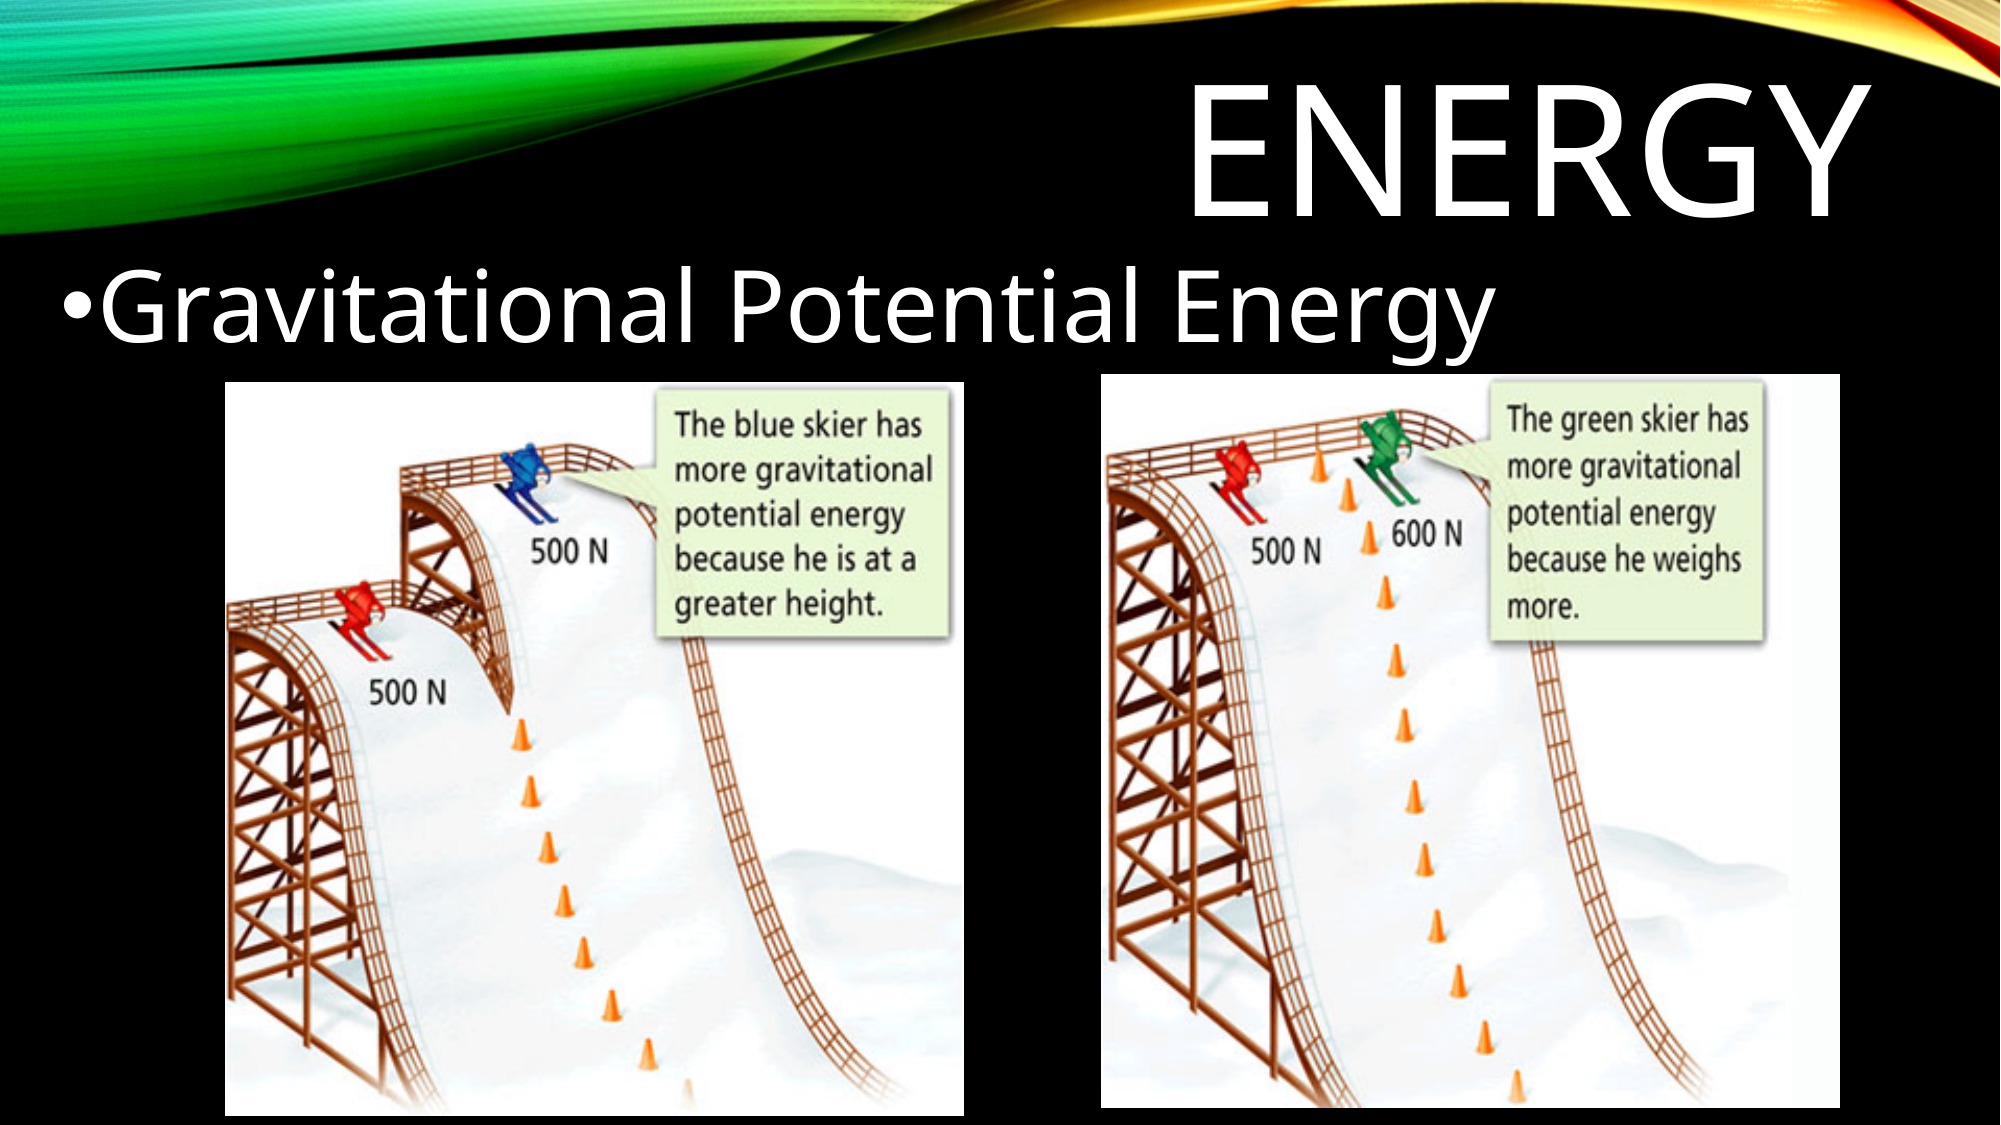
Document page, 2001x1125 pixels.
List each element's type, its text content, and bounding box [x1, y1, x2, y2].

list Gravitational Potential Energy [45, 248, 1840, 1125]
picture [225, 381, 964, 1116]
title Energy [474, 51, 1888, 264]
picture [0, 0, 2000, 237]
picture [1101, 373, 1840, 1108]
